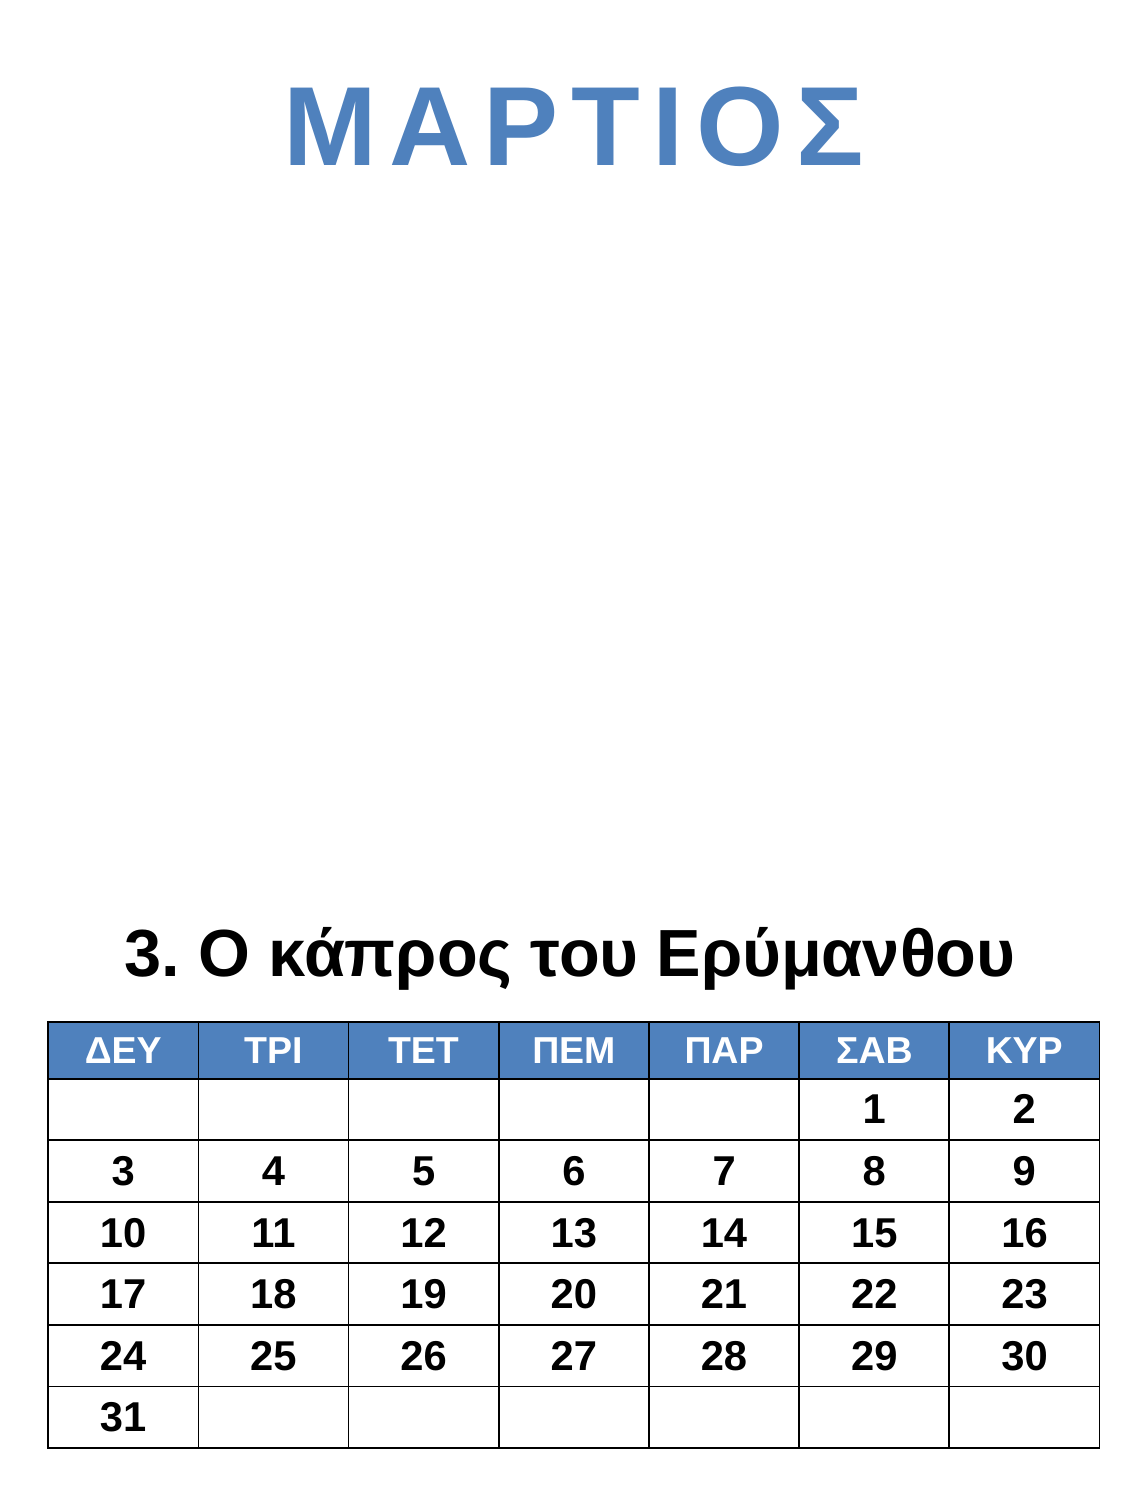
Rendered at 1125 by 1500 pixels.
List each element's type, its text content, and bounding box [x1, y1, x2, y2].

table_header ΤΡΙ [199, 1023, 348, 1078]
table_cell 5 [349, 1141, 498, 1201]
table_cell 11 [199, 1203, 348, 1262]
text_box 3. Ο κάπρος του Ερύμανθου [46, 902, 1094, 997]
table_cell 23 [950, 1264, 1099, 1324]
table_cell 6 [500, 1141, 648, 1201]
table_cell 1 [800, 1080, 948, 1139]
table_cell [650, 1080, 798, 1139]
table_cell 2 [950, 1080, 1099, 1139]
table_cell 25 [199, 1326, 348, 1386]
table_cell [950, 1387, 1099, 1447]
table_cell [199, 1387, 348, 1447]
table_cell 13 [500, 1203, 648, 1262]
text_box MAΡTIOΣ [95, 45, 1053, 196]
table_cell 19 [349, 1264, 498, 1324]
table_cell [349, 1080, 498, 1139]
table_cell 3 [49, 1141, 198, 1201]
table_cell [800, 1387, 948, 1447]
table_cell 12 [349, 1203, 498, 1262]
table_cell 31 [49, 1387, 198, 1447]
table_cell 27 [500, 1326, 648, 1386]
table_cell 15 [800, 1203, 948, 1262]
table_header ΔΕΥ [49, 1023, 198, 1078]
table_header ΠΑΡ [650, 1023, 798, 1078]
table_cell 17 [49, 1264, 198, 1324]
table_cell 14 [650, 1203, 798, 1262]
table_cell 28 [650, 1326, 798, 1386]
table_cell 16 [950, 1203, 1099, 1262]
table_header ΠΕΜ [500, 1023, 648, 1078]
table_cell 18 [199, 1264, 348, 1324]
table_cell 7 [650, 1141, 798, 1201]
table_cell [49, 1080, 198, 1139]
table_cell 9 [950, 1141, 1099, 1201]
table_cell [349, 1387, 498, 1447]
table_cell 10 [49, 1203, 198, 1262]
table_cell 20 [500, 1264, 648, 1324]
table_header ΤΕΤ [349, 1023, 498, 1078]
table_cell [650, 1387, 798, 1447]
table_cell [500, 1080, 648, 1139]
table_header ΚΥΡ [950, 1023, 1099, 1078]
table_cell 4 [199, 1141, 348, 1201]
table_cell 29 [800, 1326, 948, 1386]
table_cell 8 [800, 1141, 948, 1201]
table_cell 26 [349, 1326, 498, 1386]
table_cell 30 [950, 1326, 1099, 1386]
table_cell [500, 1387, 648, 1447]
table_header ΣΑΒ [800, 1023, 948, 1078]
table_cell 24 [49, 1326, 198, 1386]
table_cell 22 [800, 1264, 948, 1324]
table_cell 21 [650, 1264, 798, 1324]
table_cell [199, 1080, 348, 1139]
